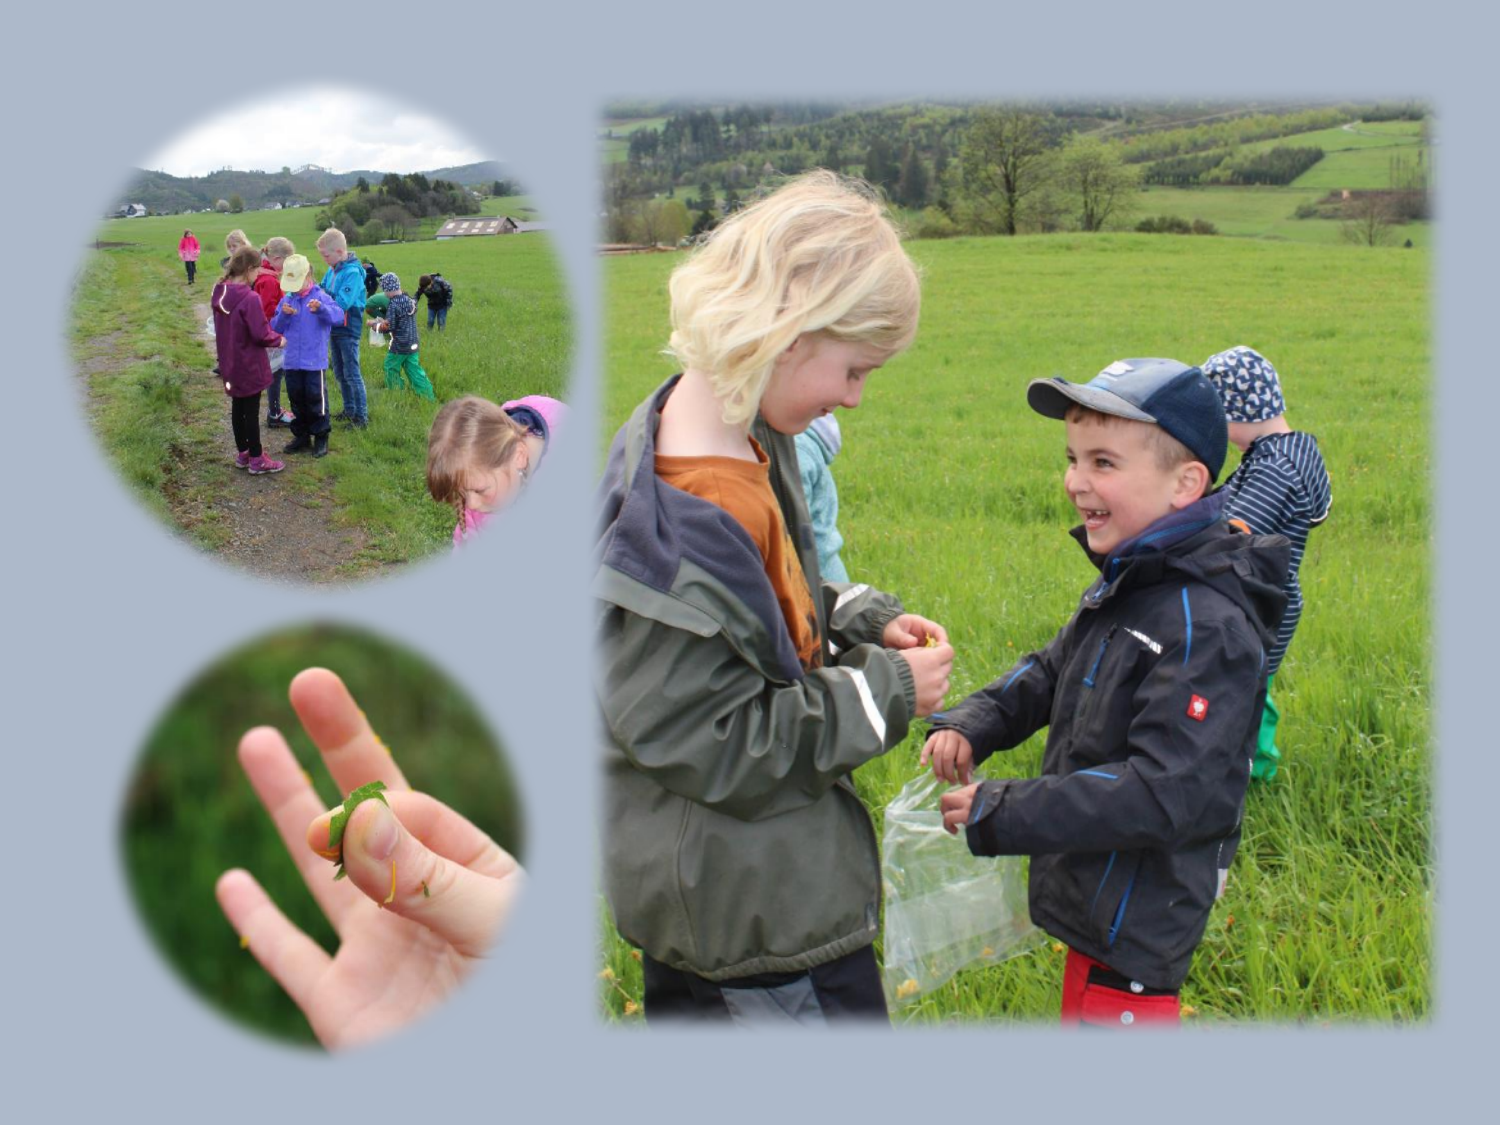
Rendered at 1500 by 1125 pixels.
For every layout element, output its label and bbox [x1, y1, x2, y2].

picture [54, 65, 1493, 1057]
